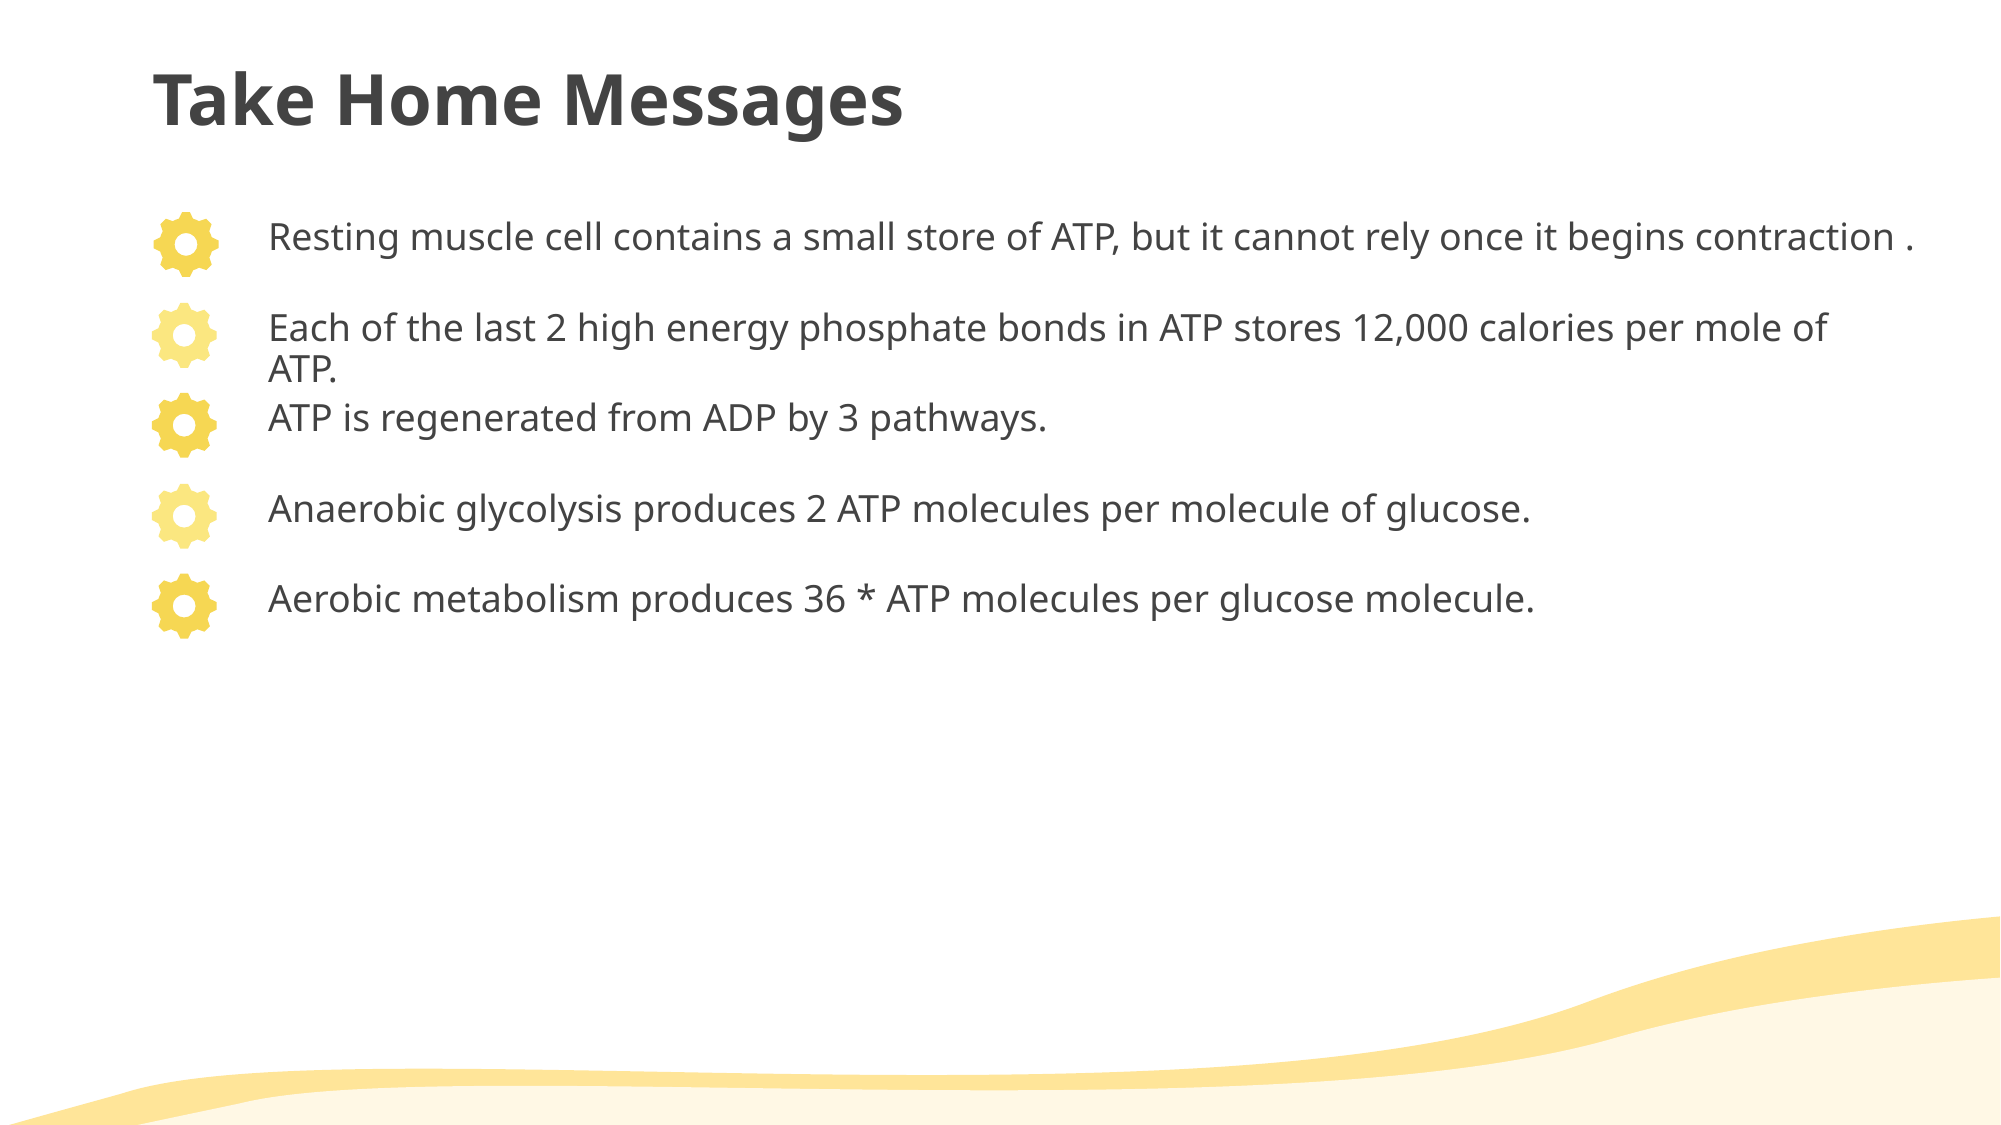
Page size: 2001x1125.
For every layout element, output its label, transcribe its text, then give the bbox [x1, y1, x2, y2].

text_box [151, 392, 217, 458]
list Resting muscle cell contains a small store of ATP, but it cannot rely once it begins contraction . [253, 211, 1979, 328]
list Aerobic metabolism produces 36 * ATP molecules per glucose molecule. [253, 572, 1849, 690]
title Take Home Messages [137, 34, 1863, 172]
text_box [151, 302, 217, 368]
list Each of the last 2 high energy phosphate bonds in ATP stores 12,000 calories per mole of ATP. [253, 328, 1849, 391]
text_box [151, 483, 217, 549]
text_box [151, 573, 217, 639]
list Anaerobic glycolysis produces 2 ATP molecules per molecule of glucose. [253, 482, 1849, 572]
list ATP is regenerated from ADP by 3 pathways. [253, 391, 1849, 482]
text_box [153, 212, 219, 277]
